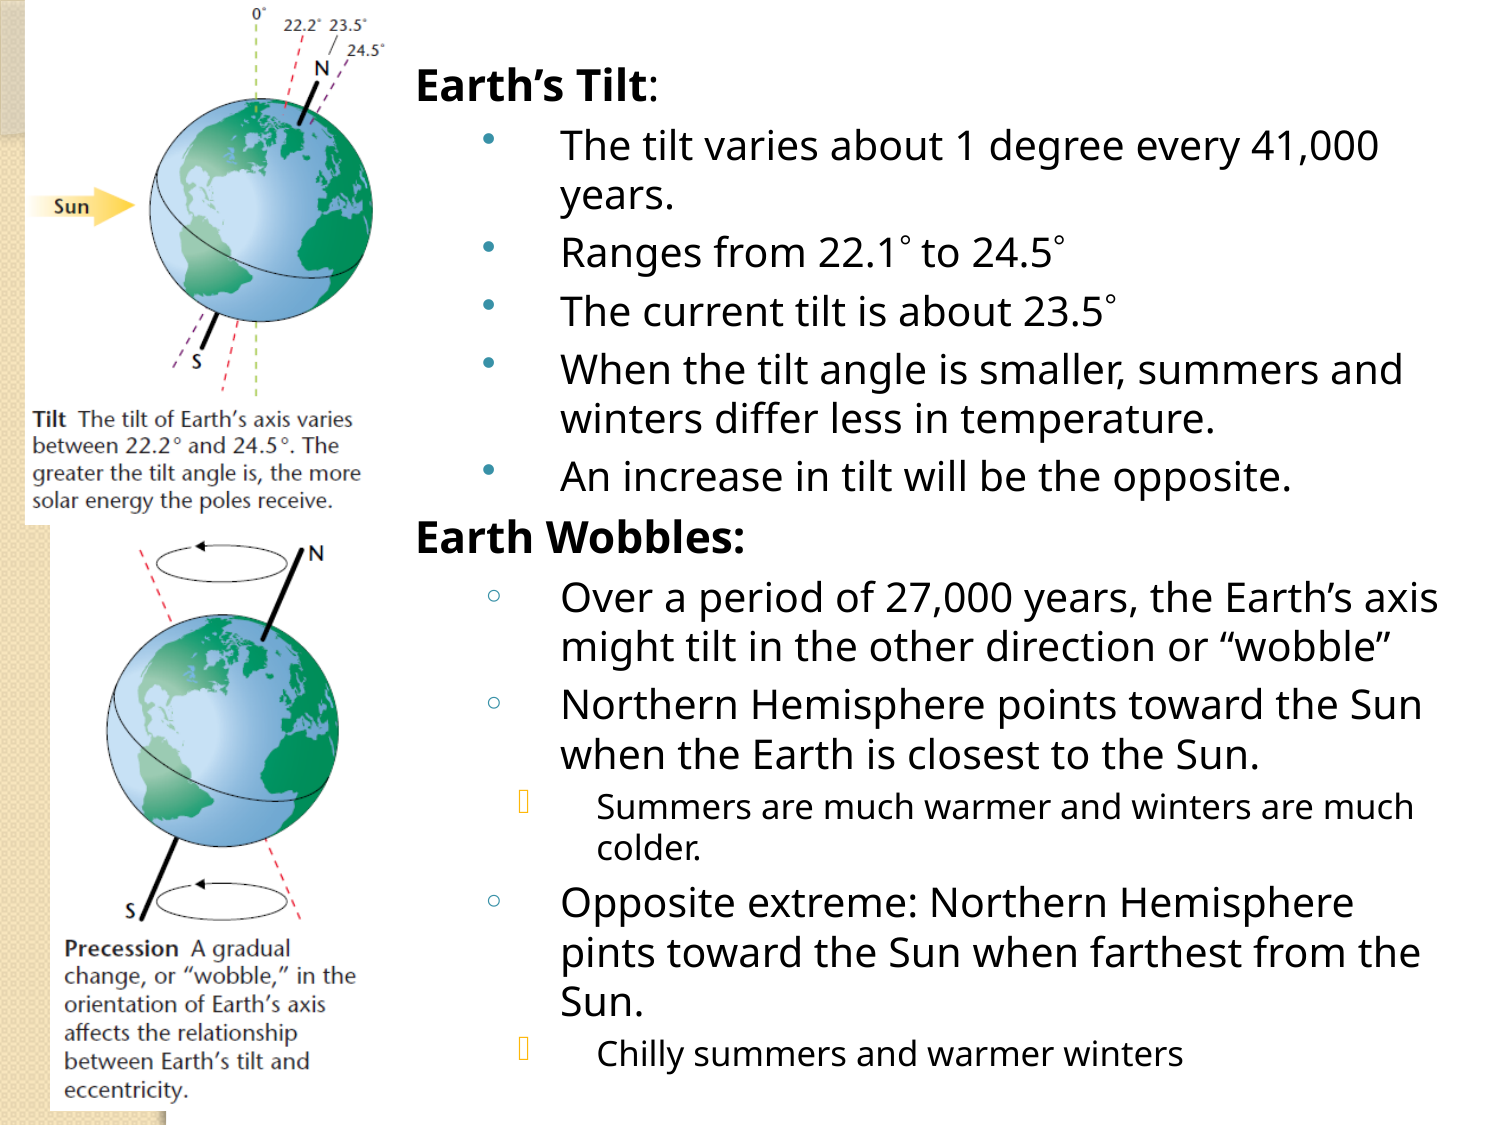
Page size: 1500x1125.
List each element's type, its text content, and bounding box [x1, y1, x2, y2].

picture [24, 0, 401, 1111]
list Earth’s Tilt: The tilt varies about 1 degree every 41,000 years. Ranges from 22.1 to 24.5 The current tilt is about 23.5 When the tilt angle is smaller, summers and winters differ less in temperature. An increase in tilt will be the opposite. Earth Wobbles: Over a period of 27,000 years, the Earth’s axis might tilt in the other direction or “wobble” Northern Hemisphere points toward the Sun when the Earth is closest to the Sun. Summers are much warmer and winters are much colder. Opposite extreme: Northern Hemisphere pints toward the Sun when farthest from the Sun. Chilly summers and warmer winters [399, 50, 1466, 1100]
